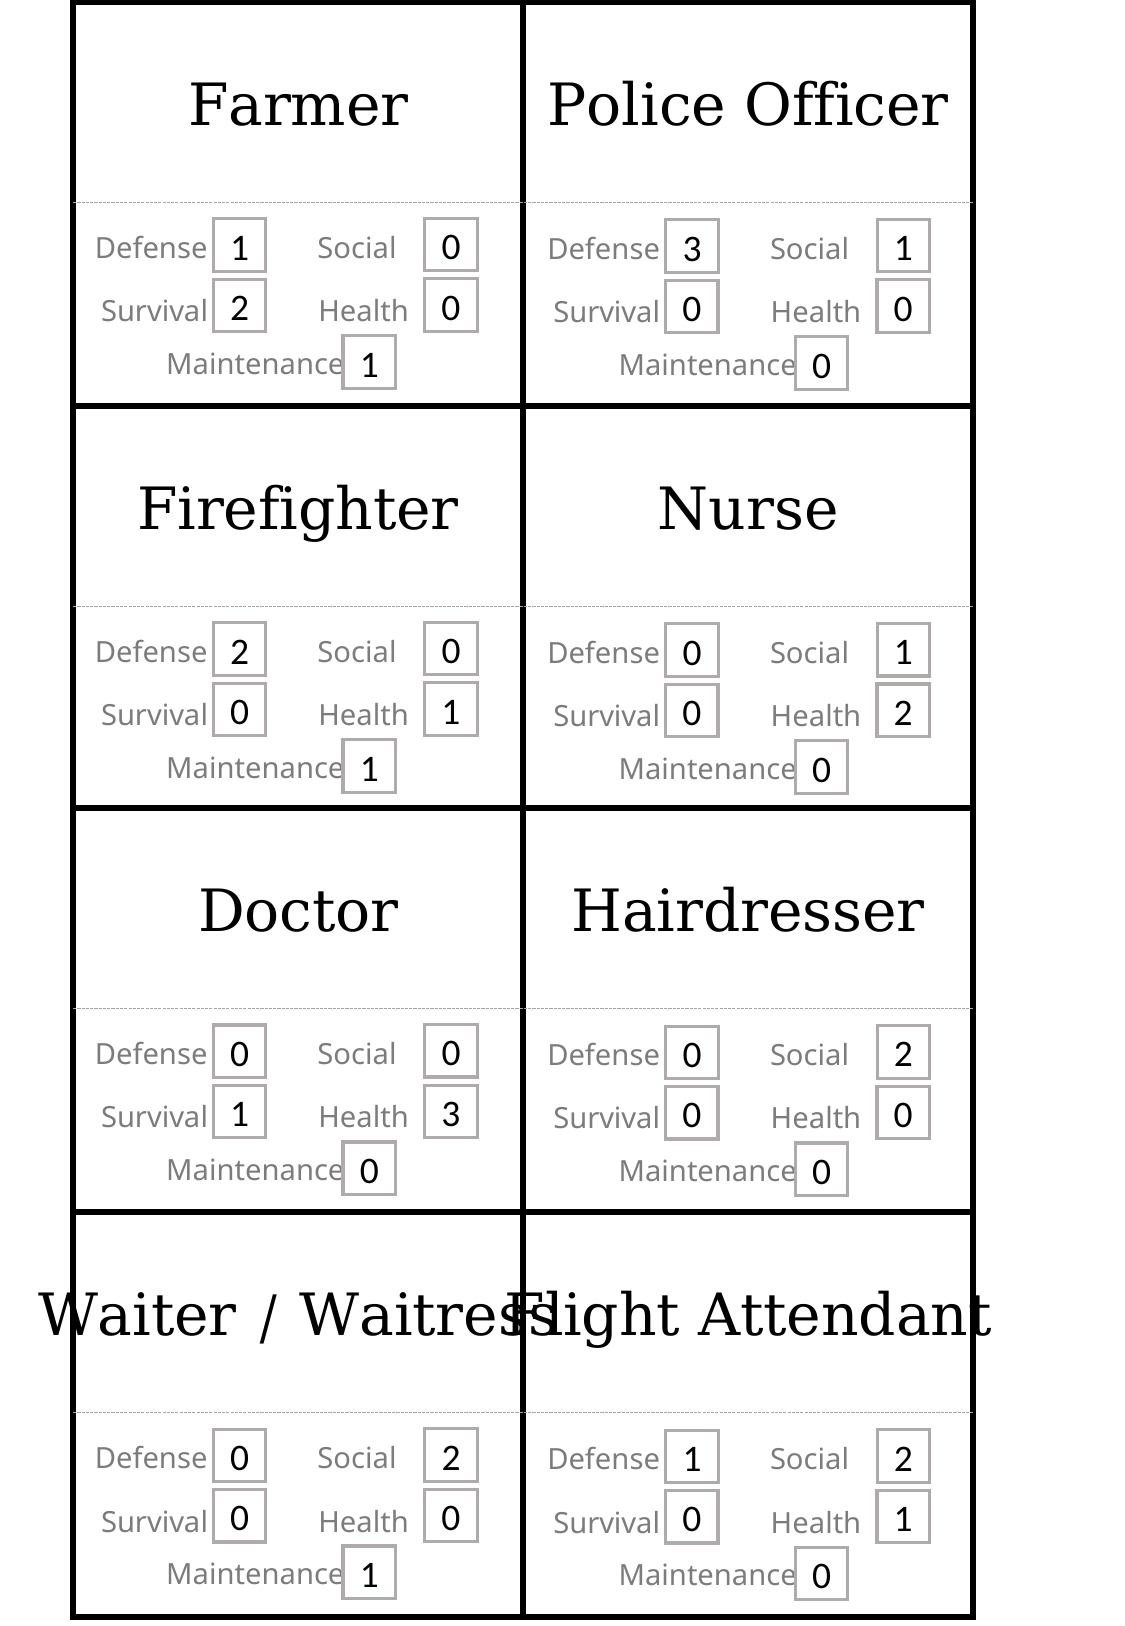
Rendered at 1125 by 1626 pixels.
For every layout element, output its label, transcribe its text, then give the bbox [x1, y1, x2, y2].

text_box Health [303, 1495, 424, 1546]
text_box Survival [86, 1495, 223, 1546]
text_box Social [302, 221, 412, 272]
text_box Social [302, 625, 412, 676]
text_box [522, 1355, 974, 1412]
text_box 2 [876, 1025, 931, 1079]
text_box 1 [424, 682, 478, 736]
text_box 0 [212, 1489, 267, 1543]
text_box [522, 203, 974, 405]
text_box [72, 1, 522, 405]
text_box Nurse [643, 463, 854, 549]
text_box 0 [665, 1490, 719, 1544]
text_box Police Officer [533, 59, 964, 145]
text_box Survival [86, 285, 223, 335]
text_box 0 [794, 336, 849, 390]
text_box 1 [342, 335, 396, 389]
text_box 0 [212, 682, 267, 737]
text_box Survival [538, 1496, 676, 1547]
text_box Survival [86, 1091, 223, 1142]
text_box 0 [665, 623, 719, 677]
text_box 0 [876, 279, 930, 333]
text_box Health [303, 285, 424, 335]
text_box Maintenance [603, 1144, 794, 1195]
text_box 0 [424, 278, 478, 332]
text_box Social [755, 1029, 864, 1079]
text_box Social [755, 626, 864, 677]
text_box Social [302, 1027, 412, 1078]
text_box Maintenance [151, 337, 342, 388]
text_box Maintenance [151, 1143, 342, 1194]
text_box [72, 1355, 522, 1618]
text_box 0 [424, 1488, 478, 1543]
text_box Health [755, 1092, 877, 1143]
text_box Health [755, 286, 877, 336]
text_box Flight Attendant [489, 1270, 1007, 1355]
text_box 1 [342, 1545, 396, 1600]
text_box 0 [665, 683, 719, 738]
text_box 2 [212, 622, 267, 676]
text_box Social [302, 1432, 412, 1482]
text_box Defense [80, 625, 212, 676]
text_box 0 [876, 1085, 930, 1140]
text_box Maintenance [151, 1548, 342, 1598]
text_box Maintenance [603, 338, 794, 389]
text_box 1 [876, 1489, 930, 1544]
text_box 1 [876, 622, 931, 677]
text_box Defense [532, 626, 665, 677]
text_box Health [755, 1496, 877, 1547]
text_box [72, 405, 522, 807]
text_box 0 [794, 1546, 849, 1601]
text_box Defense [80, 1432, 212, 1482]
text_box 3 [665, 219, 719, 273]
text_box Social [755, 1433, 864, 1483]
text_box [522, 807, 974, 1008]
text_box 2 [876, 1429, 931, 1483]
text_box Survival [86, 689, 223, 739]
text_box 3 [424, 1084, 478, 1139]
text_box 0 [212, 1428, 267, 1483]
text_box 0 [424, 1024, 478, 1078]
text_box Health [303, 689, 424, 739]
text_box Survival [538, 690, 676, 741]
text_box 2 [876, 683, 930, 737]
text_box Maintenance [603, 1549, 794, 1599]
text_box 0 [424, 621, 478, 676]
text_box 0 [794, 740, 849, 794]
text_box [522, 1211, 974, 1270]
text_box 2 [424, 1428, 478, 1482]
text_box Waiter / Waitress [23, 1270, 489, 1355]
text_box 2 [212, 278, 267, 333]
text_box 0 [665, 1085, 719, 1140]
text_box 1 [212, 218, 267, 272]
text_box 1 [876, 218, 931, 273]
text_box 0 [794, 1142, 849, 1196]
text_box Defense [532, 1433, 665, 1483]
text_box 0 [665, 1025, 719, 1080]
text_box Defense [80, 221, 212, 272]
text_box [522, 607, 974, 807]
text_box 1 [665, 1429, 719, 1484]
text_box Survival [538, 286, 676, 336]
text_box [522, 1, 974, 202]
text_box Maintenance [603, 742, 794, 793]
text_box Doctor [183, 866, 414, 951]
text_box 1 [212, 1084, 267, 1139]
text_box Social [755, 222, 864, 273]
text_box Hairdresser [556, 866, 940, 951]
text_box 0 [665, 279, 719, 334]
text_box Firefighter [122, 463, 474, 549]
text_box [522, 1009, 974, 1211]
text_box 0 [424, 217, 478, 272]
text_box Survival [538, 1092, 676, 1143]
text_box [72, 1211, 522, 1270]
text_box Health [303, 1091, 424, 1142]
text_box Maintenance [151, 741, 342, 792]
text_box Farmer [173, 59, 424, 145]
text_box Defense [80, 1027, 212, 1078]
text_box 0 [342, 1141, 396, 1195]
text_box [522, 405, 974, 606]
text_box Health [755, 690, 877, 741]
text_box [522, 1413, 974, 1618]
text_box Defense [532, 1029, 665, 1079]
text_box 1 [342, 739, 396, 793]
text_box 0 [212, 1024, 267, 1078]
text_box Defense [532, 222, 665, 273]
text_box [72, 807, 522, 1211]
